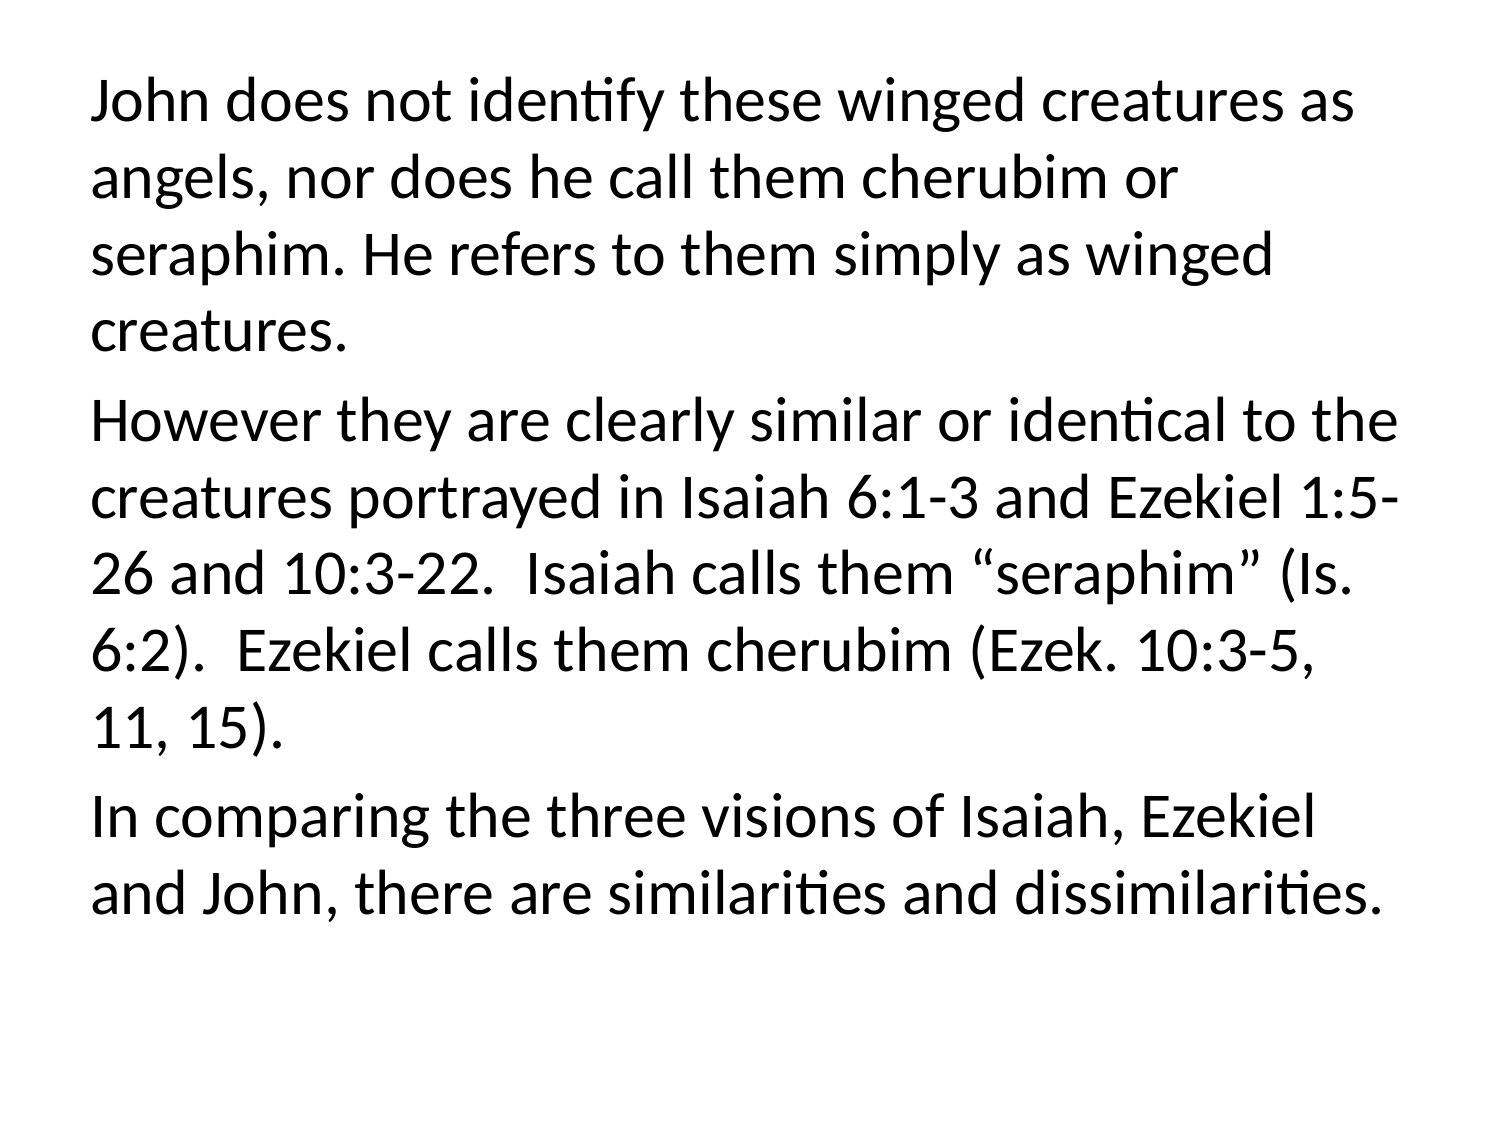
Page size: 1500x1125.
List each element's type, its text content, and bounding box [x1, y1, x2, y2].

list John does not identify these winged creatures as angels, nor does he call them cherubim or seraphim. He refers to them simply as winged creatures. However they are clearly similar or identical to the creatures portrayed in Isaiah 6:1-3 and Ezekiel 1:5-26 and 10:3-22. Isaiah calls them “seraphim” (Is. 6:2). Ezekiel calls them cherubim (Ezek. 10:3-5, 11, 15). In comparing the three visions of Isaiah, Ezekiel and John, there are similarities and dissimilarities. [75, 50, 1425, 1005]
